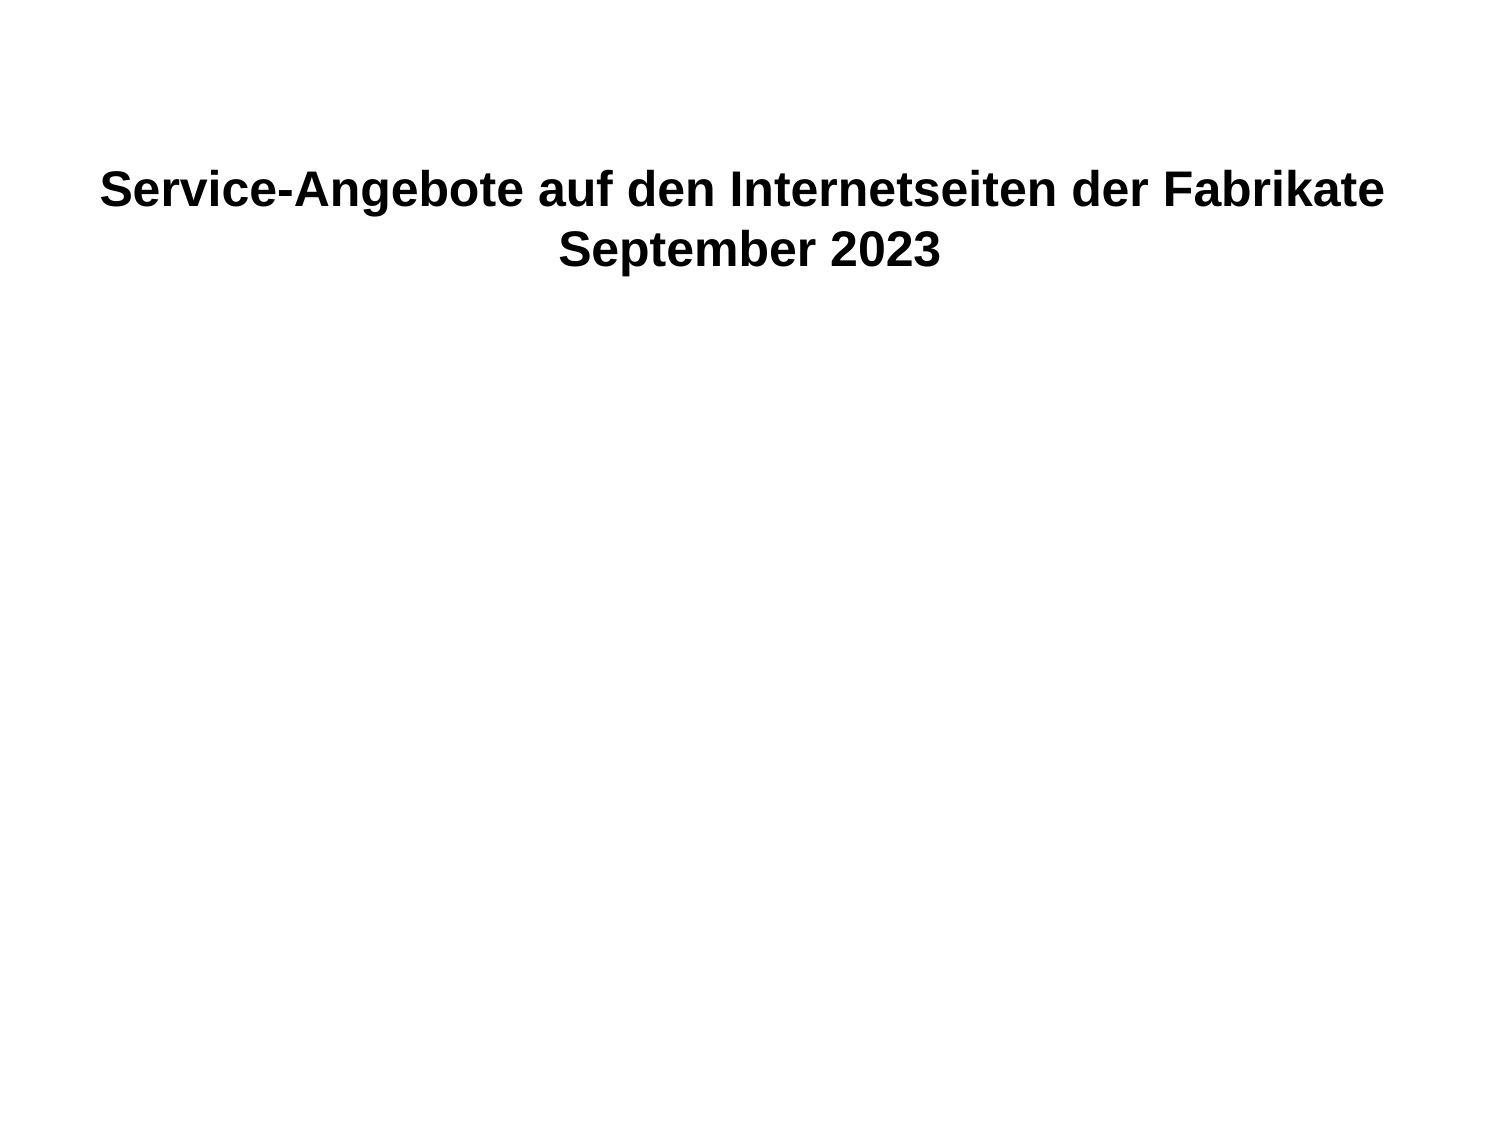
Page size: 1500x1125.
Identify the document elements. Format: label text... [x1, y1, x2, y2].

text_box Service-Angebote auf den Internetseiten der Fabrikate September 2023 [0, 148, 1500, 284]
